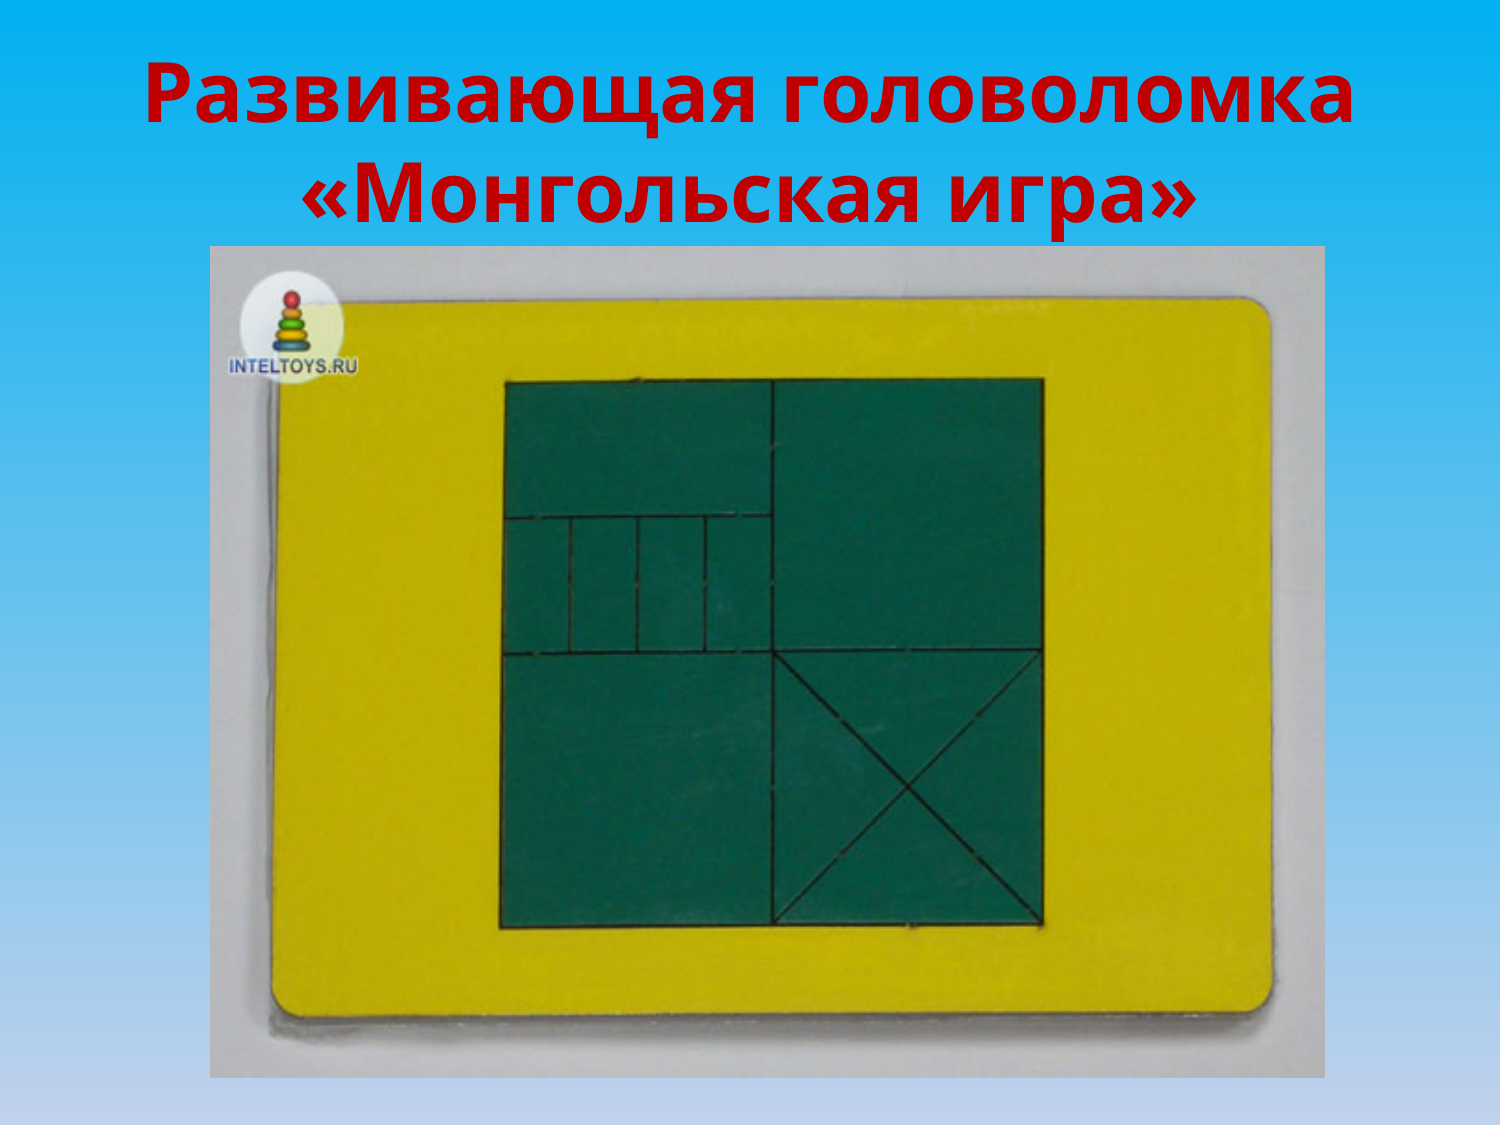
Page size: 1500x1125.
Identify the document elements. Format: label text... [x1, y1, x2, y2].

title Развивающая головоломка «Монгольская игра» [75, 45, 1425, 233]
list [210, 245, 1325, 1079]
